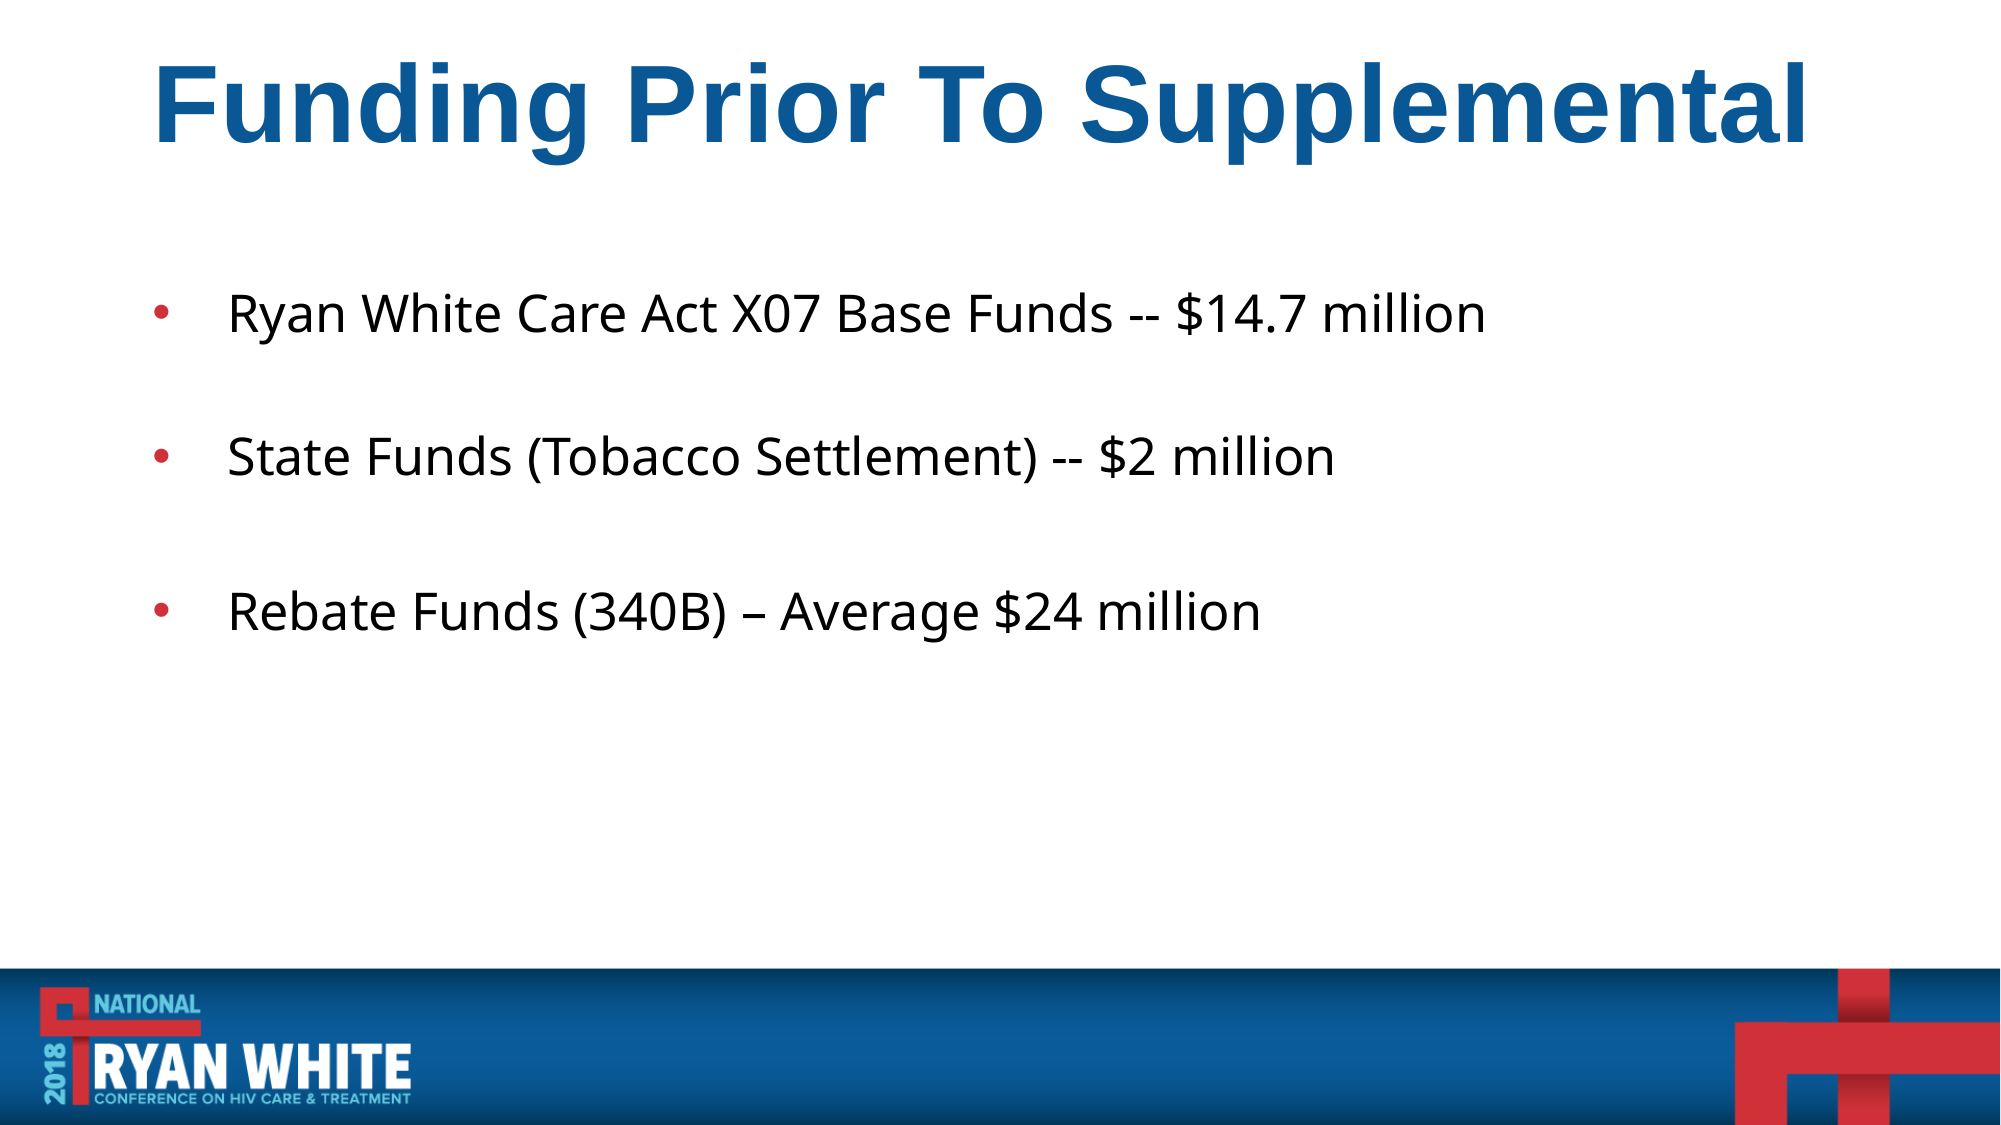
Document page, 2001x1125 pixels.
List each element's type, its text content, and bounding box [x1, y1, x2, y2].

list Ryan White Care Act X07 Base Funds -- $14.7 million State Funds (Tobacco Settlement) -- $2 million Rebate Funds (340B) – Average $24 million [137, 196, 1863, 927]
picture [0, 0, 2001, 1125]
title Funding Prior To Supplemental [137, 38, 1863, 175]
